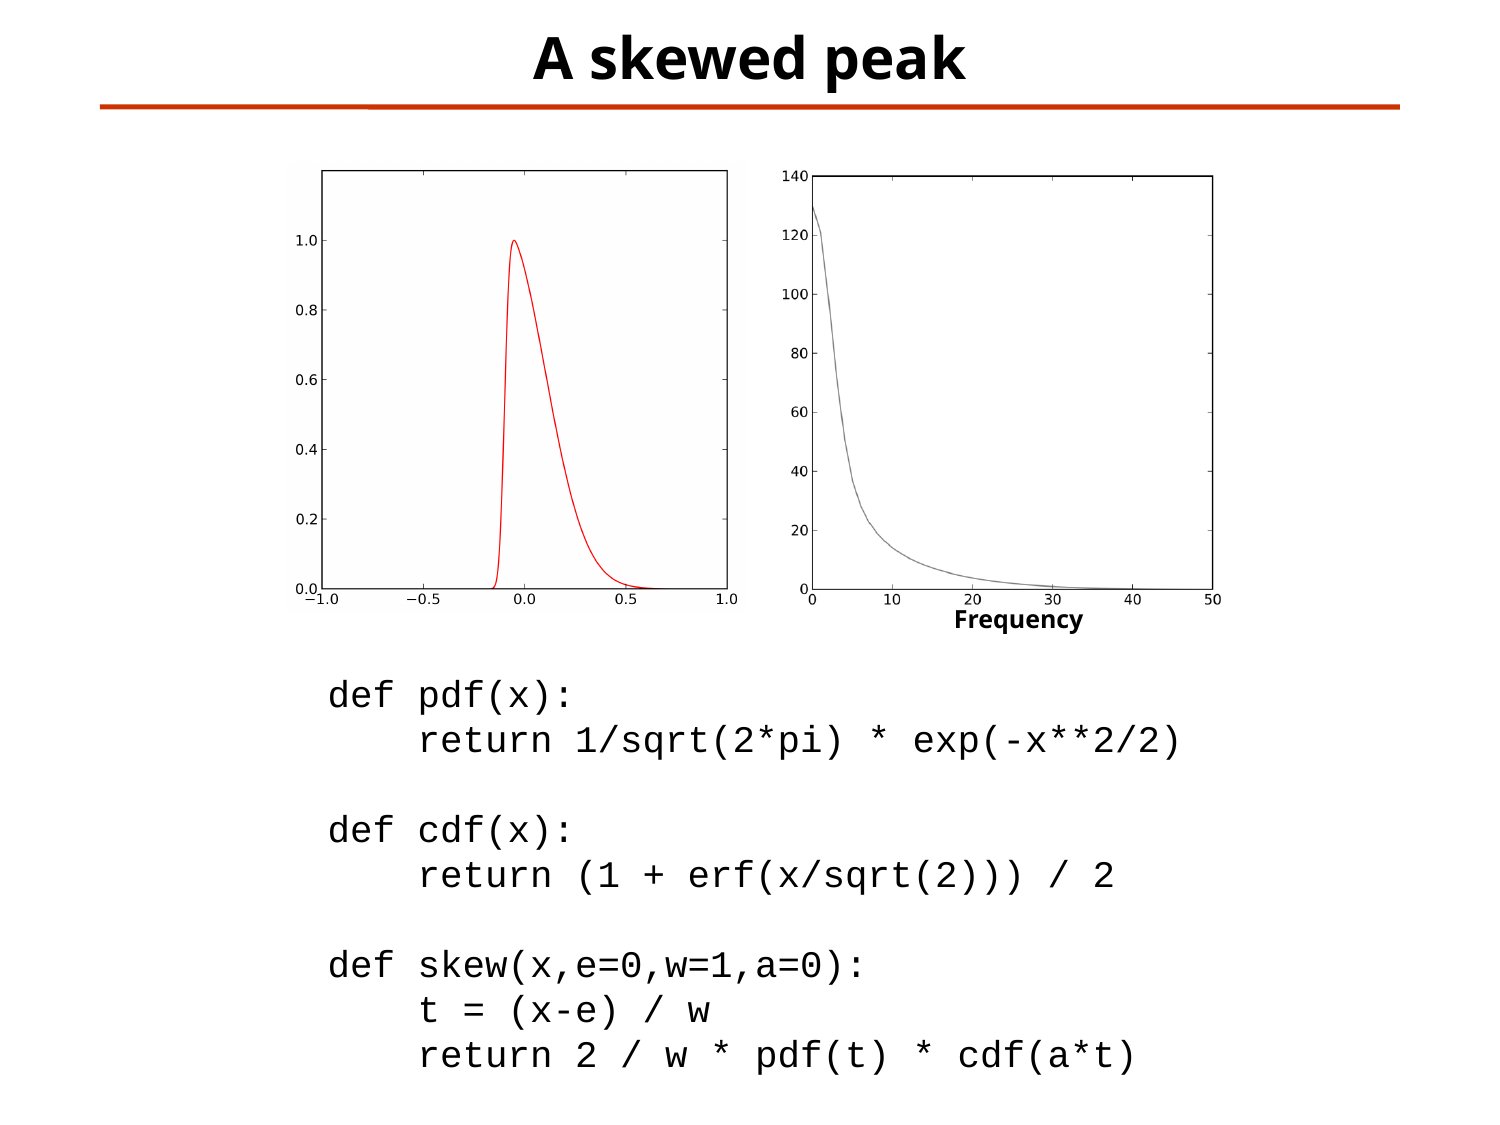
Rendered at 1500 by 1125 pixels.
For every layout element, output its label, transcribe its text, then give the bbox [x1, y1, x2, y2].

picture [774, 162, 1230, 613]
text_box A skewed peak [0, 0, 1500, 113]
picture [287, 162, 746, 613]
text_box def pdf(x): return 1/sqrt(2*pi) * exp(-x**2/2) def cdf(x): return (1 + erf(x/sqrt(2))) / 2 def skew(x,e=0,w=1,a=0): t = (x-e) / w return 2 / w * pdf(t) * cdf(a*t) [312, 662, 1198, 1083]
text_box Frequency [937, 622, 1100, 644]
